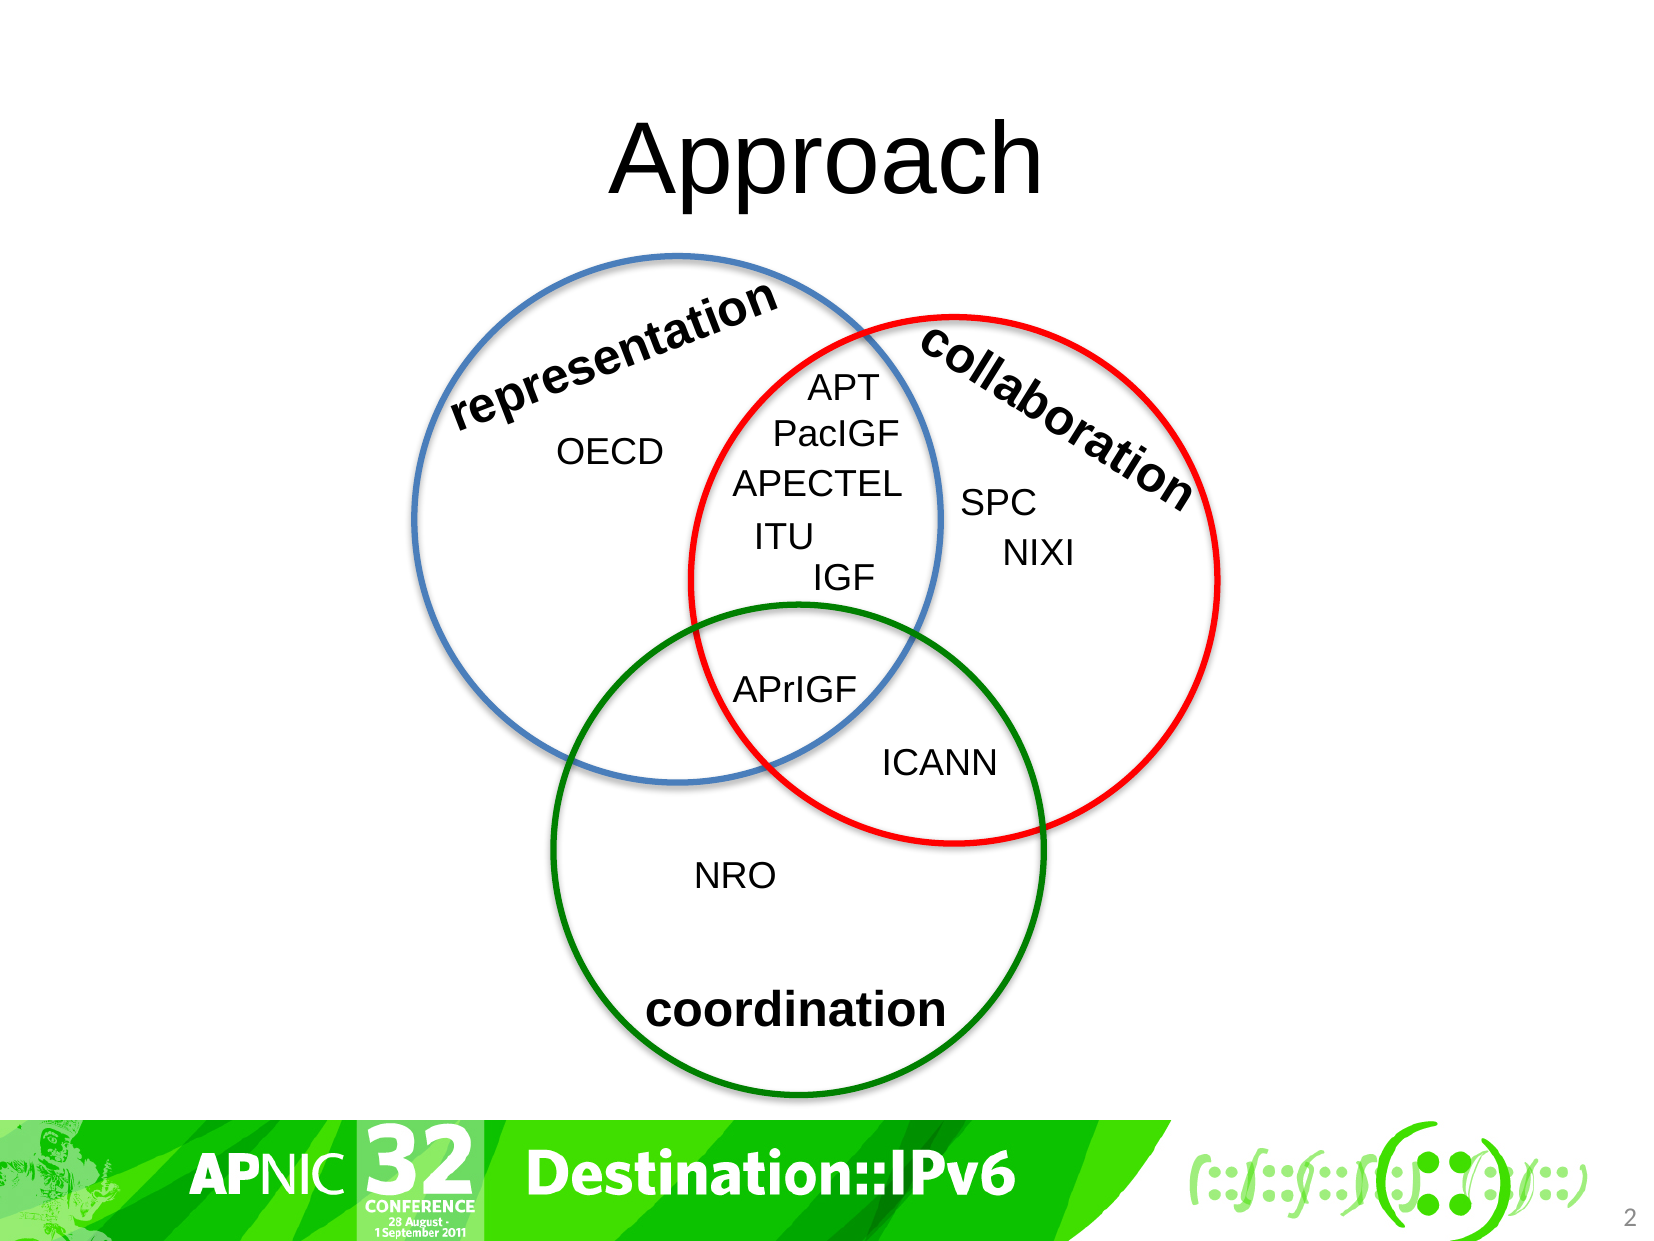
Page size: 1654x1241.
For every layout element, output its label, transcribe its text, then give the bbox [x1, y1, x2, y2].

text_box [723, 403, 758, 451]
text_box [760, 371, 792, 401]
text_box [978, 317, 1181, 444]
text_box [830, 356, 1219, 828]
text_box coordination [630, 968, 963, 1044]
text_box [814, 318, 917, 356]
text_box SPC [945, 470, 1053, 531]
title Approach [47, 49, 1607, 257]
text_box collaboration [895, 291, 1227, 537]
text_box [647, 1044, 950, 1096]
text_box APrIGF [717, 657, 873, 718]
text_box PacIGF [758, 401, 916, 451]
text_box APECTEL [717, 451, 918, 511]
text_box ICANN [866, 731, 1014, 791]
text_box NIXI [987, 520, 1091, 581]
text_box OECD [541, 420, 680, 480]
text_box [552, 603, 1045, 1033]
text_box [413, 278, 863, 759]
text_box [459, 255, 737, 370]
slide_number 2 [1267, 1182, 1654, 1241]
text_box representation [422, 248, 802, 455]
picture [0, 1120, 1654, 1241]
text_box ITU [739, 504, 830, 565]
text_box APT [792, 356, 896, 401]
text_box NRO [679, 843, 793, 904]
text_box IGF [797, 545, 891, 606]
text_box [690, 464, 797, 625]
